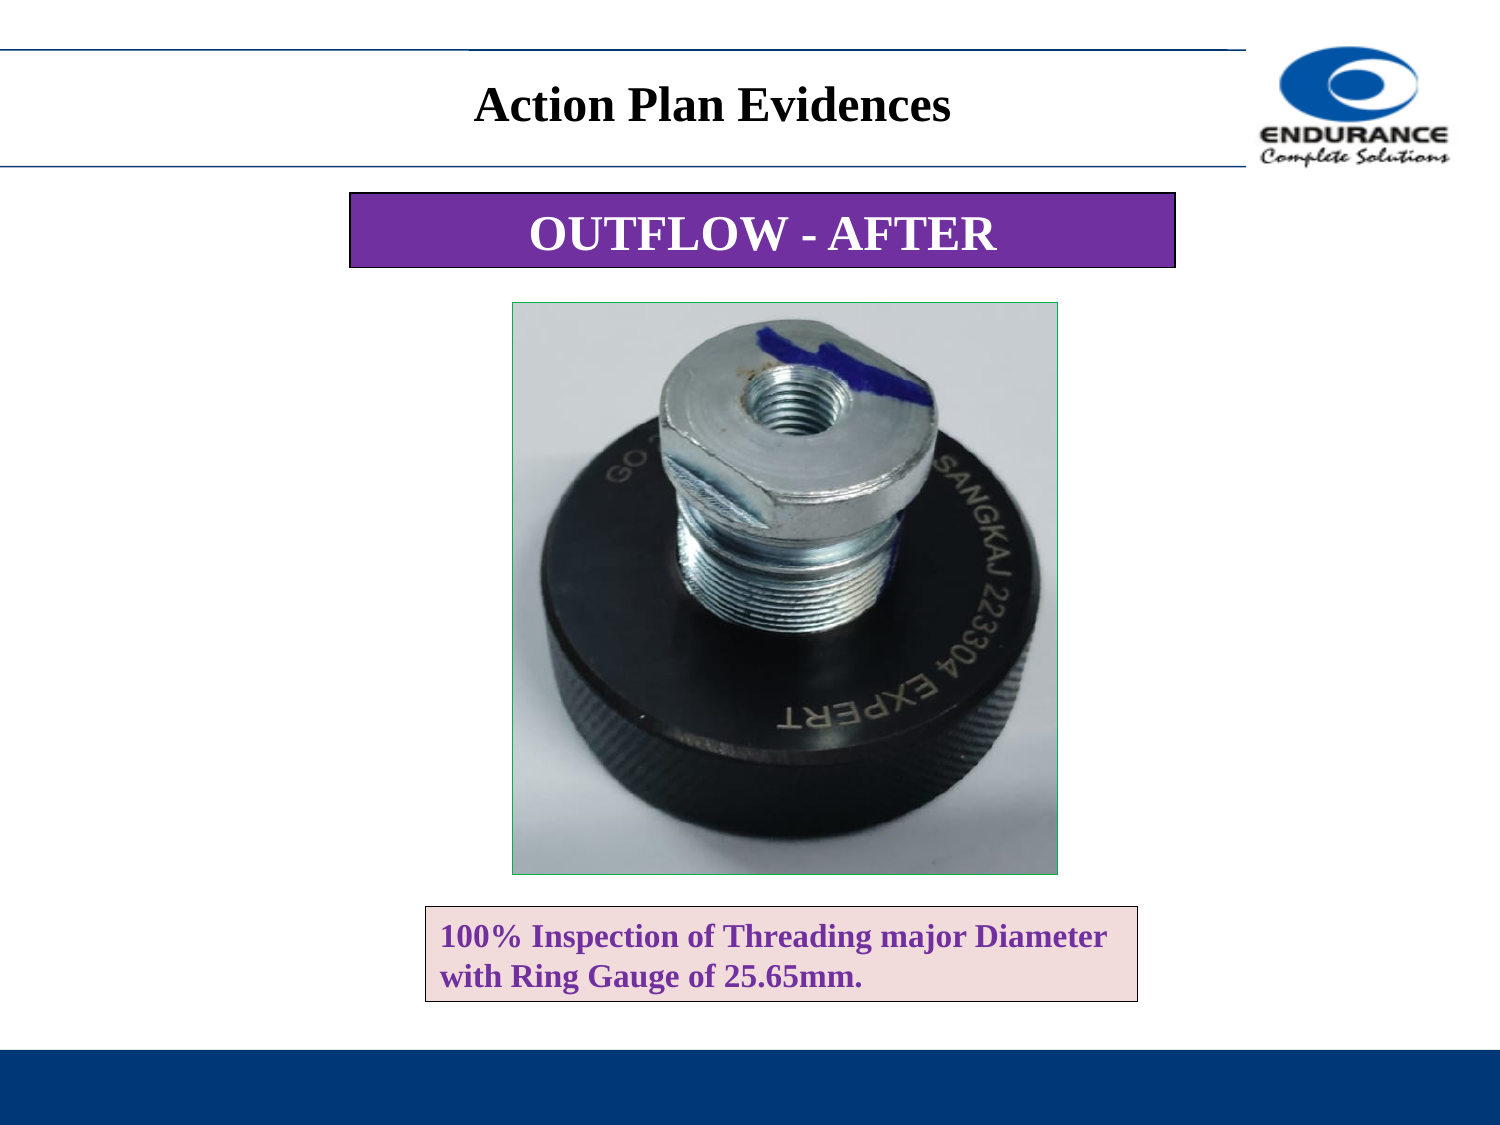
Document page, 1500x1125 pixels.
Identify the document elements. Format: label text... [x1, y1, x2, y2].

picture [512, 301, 1059, 876]
picture [1246, 42, 1459, 170]
text_box 100% Inspection of Threading major Diameter with Ring Gauge of 25.65mm. [425, 906, 1138, 1002]
text_box Action Plan Evidences [187, 64, 1238, 140]
text_box OUTFLOW - AFTER [349, 192, 1175, 268]
